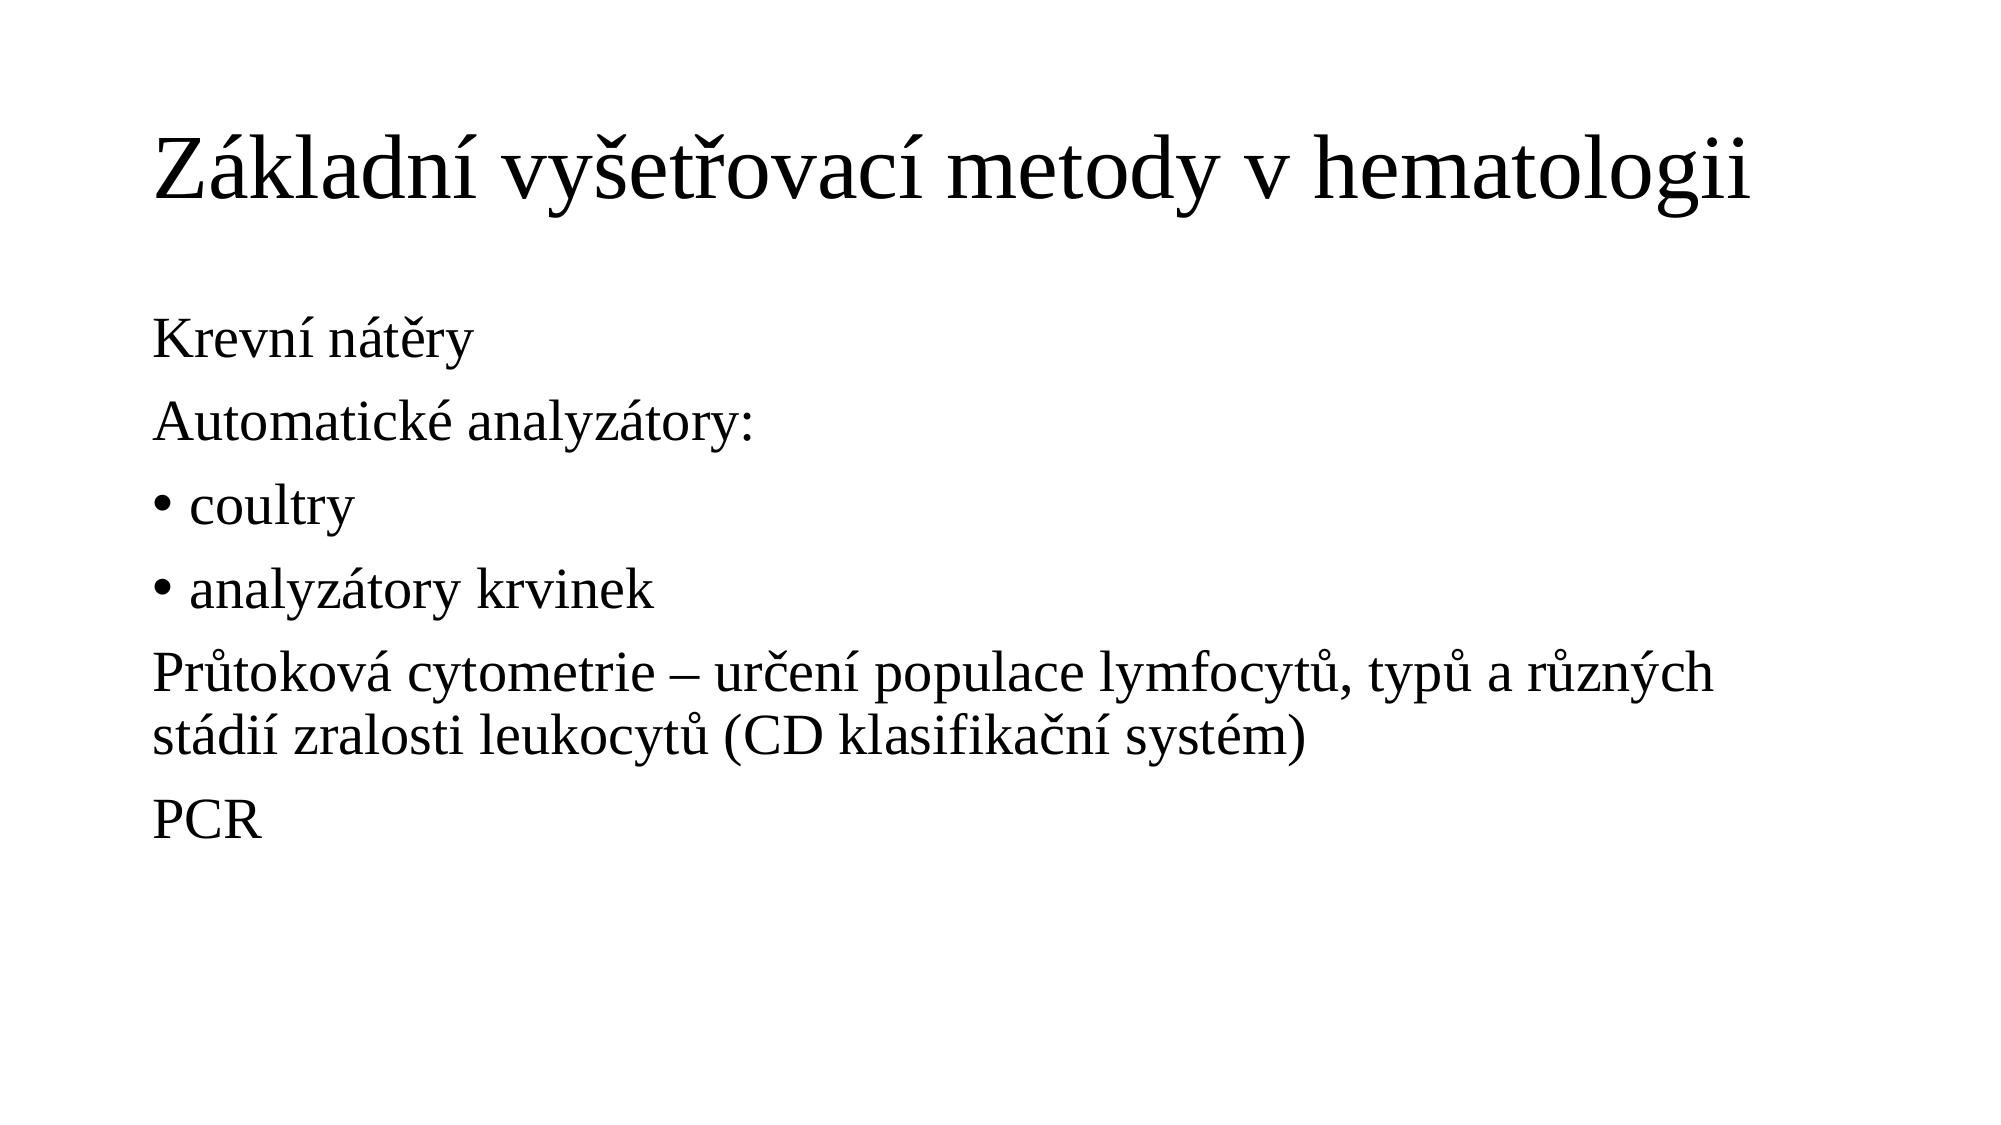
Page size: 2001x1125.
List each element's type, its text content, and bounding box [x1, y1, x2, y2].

title Základní vyšetřovací metody v hematologii [137, 59, 1863, 278]
list Krevní nátěry Automatické analyzátory: coultry analyzátory krvinek Průtoková cytometrie – určení populace lymfocytů, typů a různých stádií zralosti leukocytů (CD klasifikační systém) PCR [137, 299, 1863, 1014]
